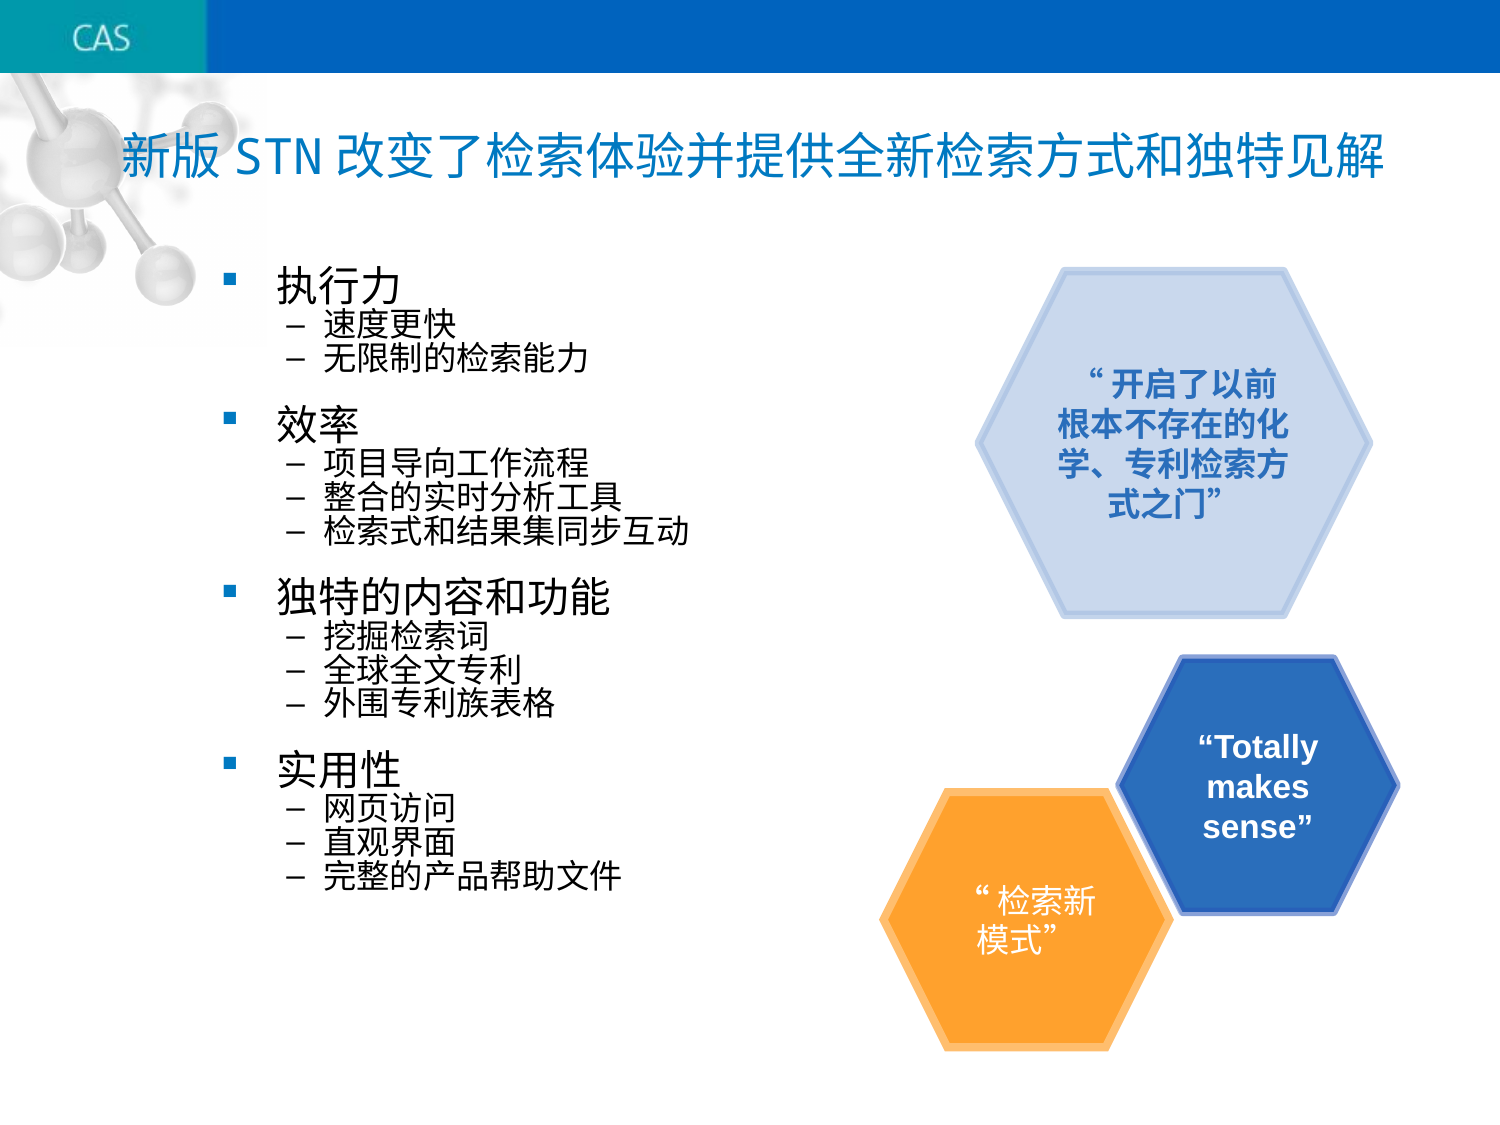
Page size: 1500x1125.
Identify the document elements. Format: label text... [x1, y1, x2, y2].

text_box “Totally makes sense” [1117, 656, 1399, 914]
text_box “开启了以前根本不存在的化学、专利检索方式之门” [976, 269, 1372, 617]
text_box “检索新模式” [877, 785, 1176, 1054]
title 新版STN改变了检索体验并提供全新检索方式和独特见解 [23, 56, 1484, 193]
list 执行力 速度更快 无限制的检索能力 效率 项目导向工作流程 整合的实时分析工具 检索式和结果集同步互动 独特的内容和功能 挖掘检索词 全球全文专利 外围专利族表格 实用性 网页访问 直观界面 完整的产品帮助文件 [205, 252, 1461, 1039]
picture [0, 0, 267, 347]
picture [208, 0, 1500, 73]
